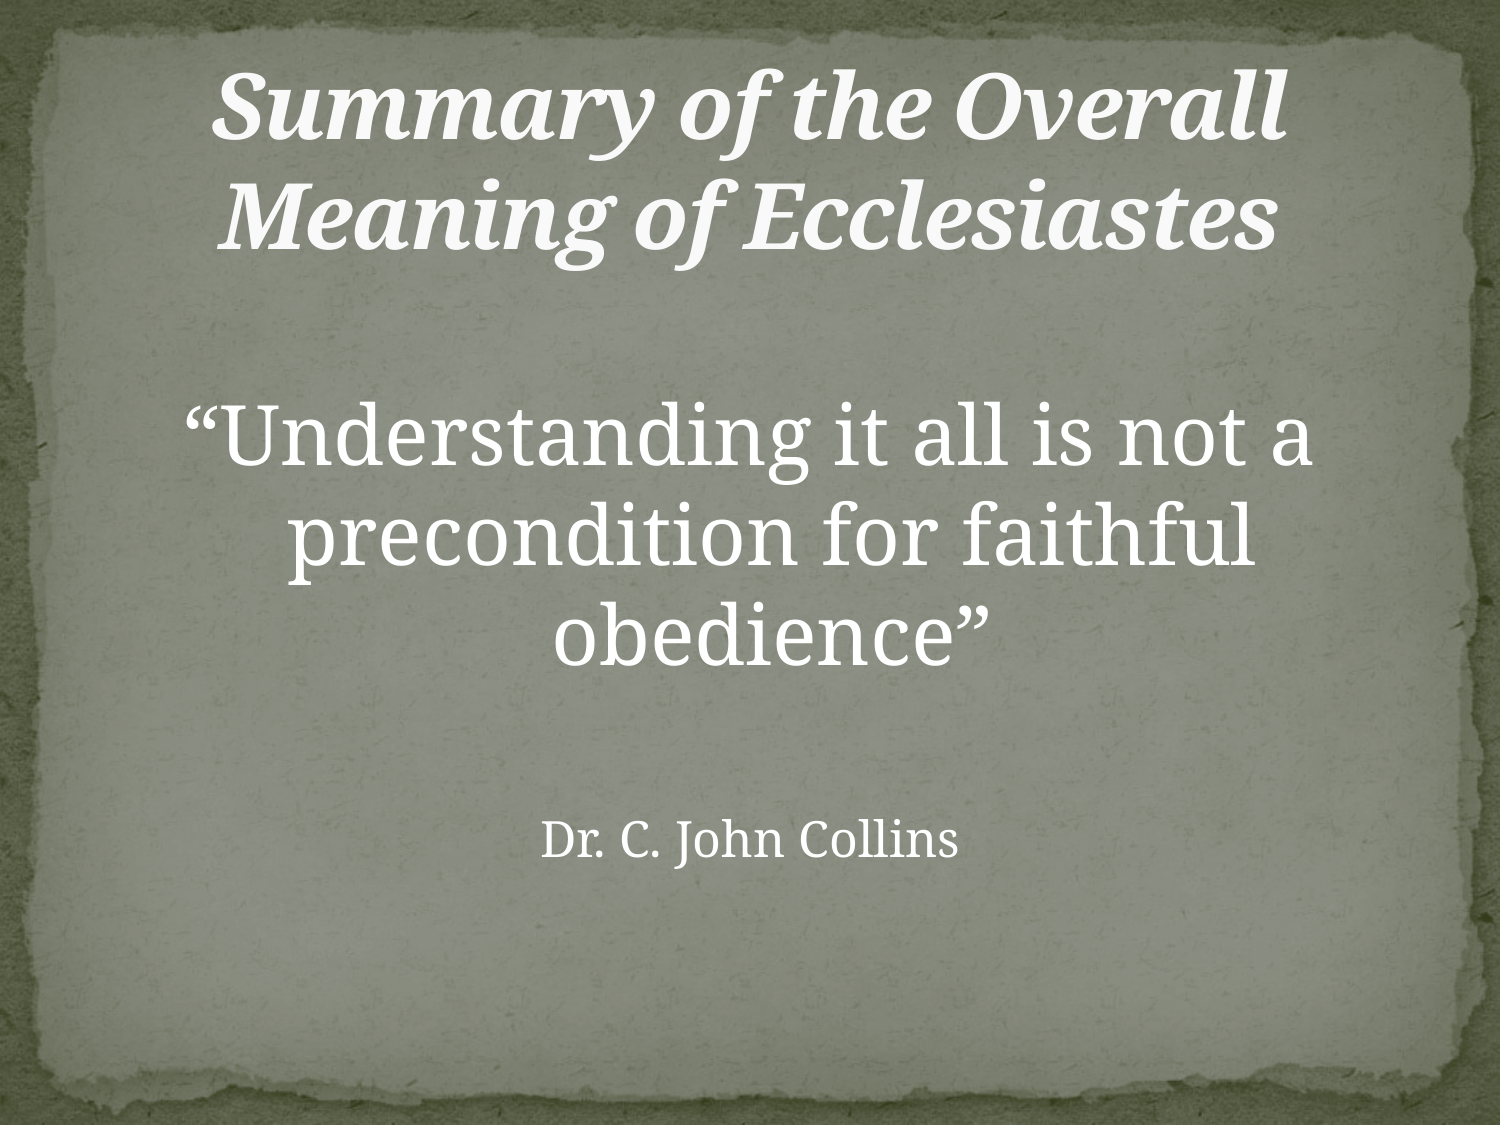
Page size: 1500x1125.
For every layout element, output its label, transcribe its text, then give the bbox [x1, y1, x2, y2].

title Summary of the Overall Meaning of Ecclesiastes [74, 74, 1425, 275]
list “Understanding it all is not a precondition for faithful obedience” Dr. C. John Collins [75, 375, 1425, 1125]
